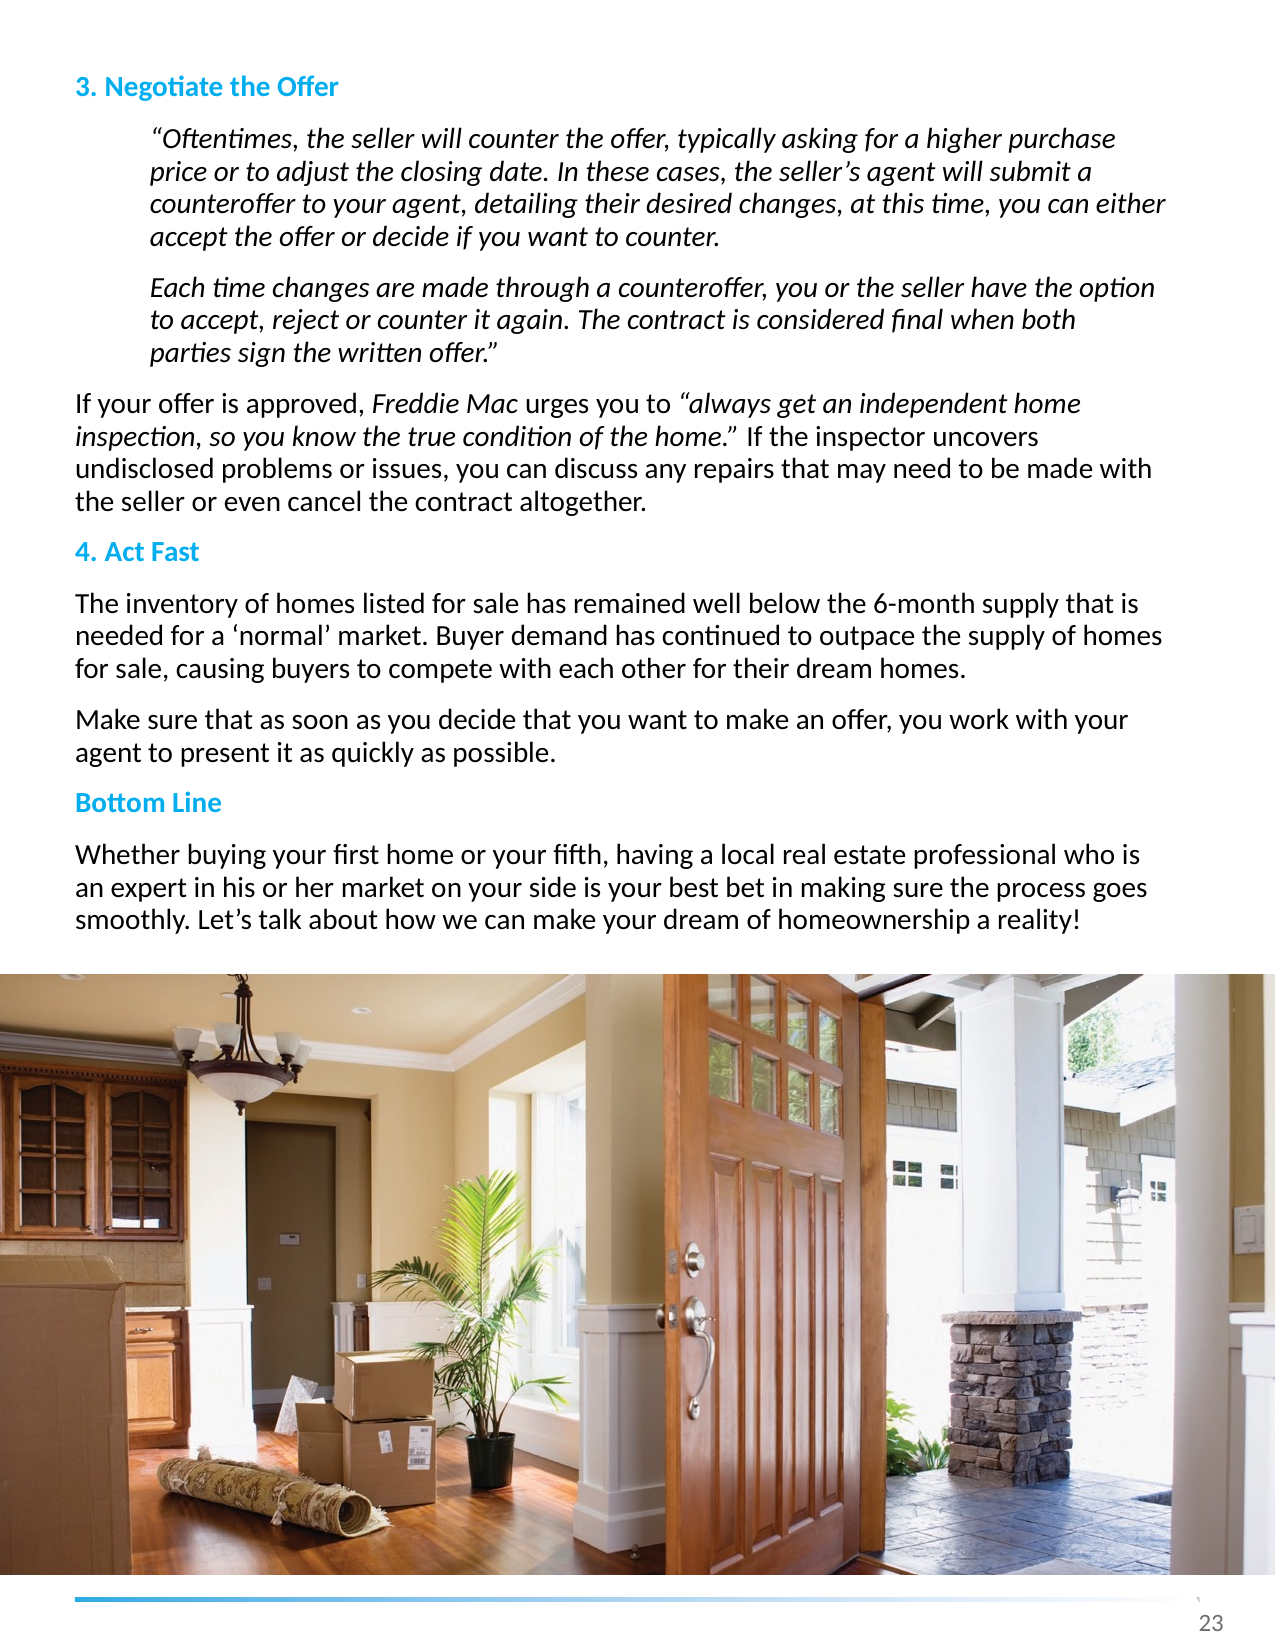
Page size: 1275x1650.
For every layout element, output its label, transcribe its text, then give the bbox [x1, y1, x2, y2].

text_box [0, 974, 1275, 1575]
text_box [74, 1597, 1200, 1603]
text_box Negotiate the Offer “Oftentimes, the seller will counter the offer, typically asking for a higher purchase price or to adjust the closing date. In these cases, the seller’s agent will submit a counteroffer to your agent, detailing their desired changes, at this time, you can either accept the offer or decide if you want to counter. Each time changes are made through a counteroffer, you or the seller have the option to accept, reject or counter it again. The contract is considered final when both parties sign the written offer.” If your offer is approved, Freddie Mac urges you to “always get an independent home inspection, so you know the true condition of the home.” If the inspector uncovers undisclosed problems or issues, you can discuss any repairs that may need to be made with the seller or even cancel the contract altogether. Act Fast The inventory of homes listed for sale has remained well below the 6-month supply that is needed for a ‘normal’ market. Buyer demand has continued to outpace the supply of homes for sale, causing buyers to compete with each other for their dream homes. Make sure that as soon as you decide that you want to make an offer, you work with your agent to present it as quickly as possible. Bottom Line Whether buying your first home or your fifth, having a local real estate professional who is an expert in his or her market on your side is your best bet in making sure the process goes smoothly. Let’s talk about how we can make your dream of homeownership a reality! [72, 49, 1183, 936]
text_box 23 [1194, 1607, 1241, 1637]
